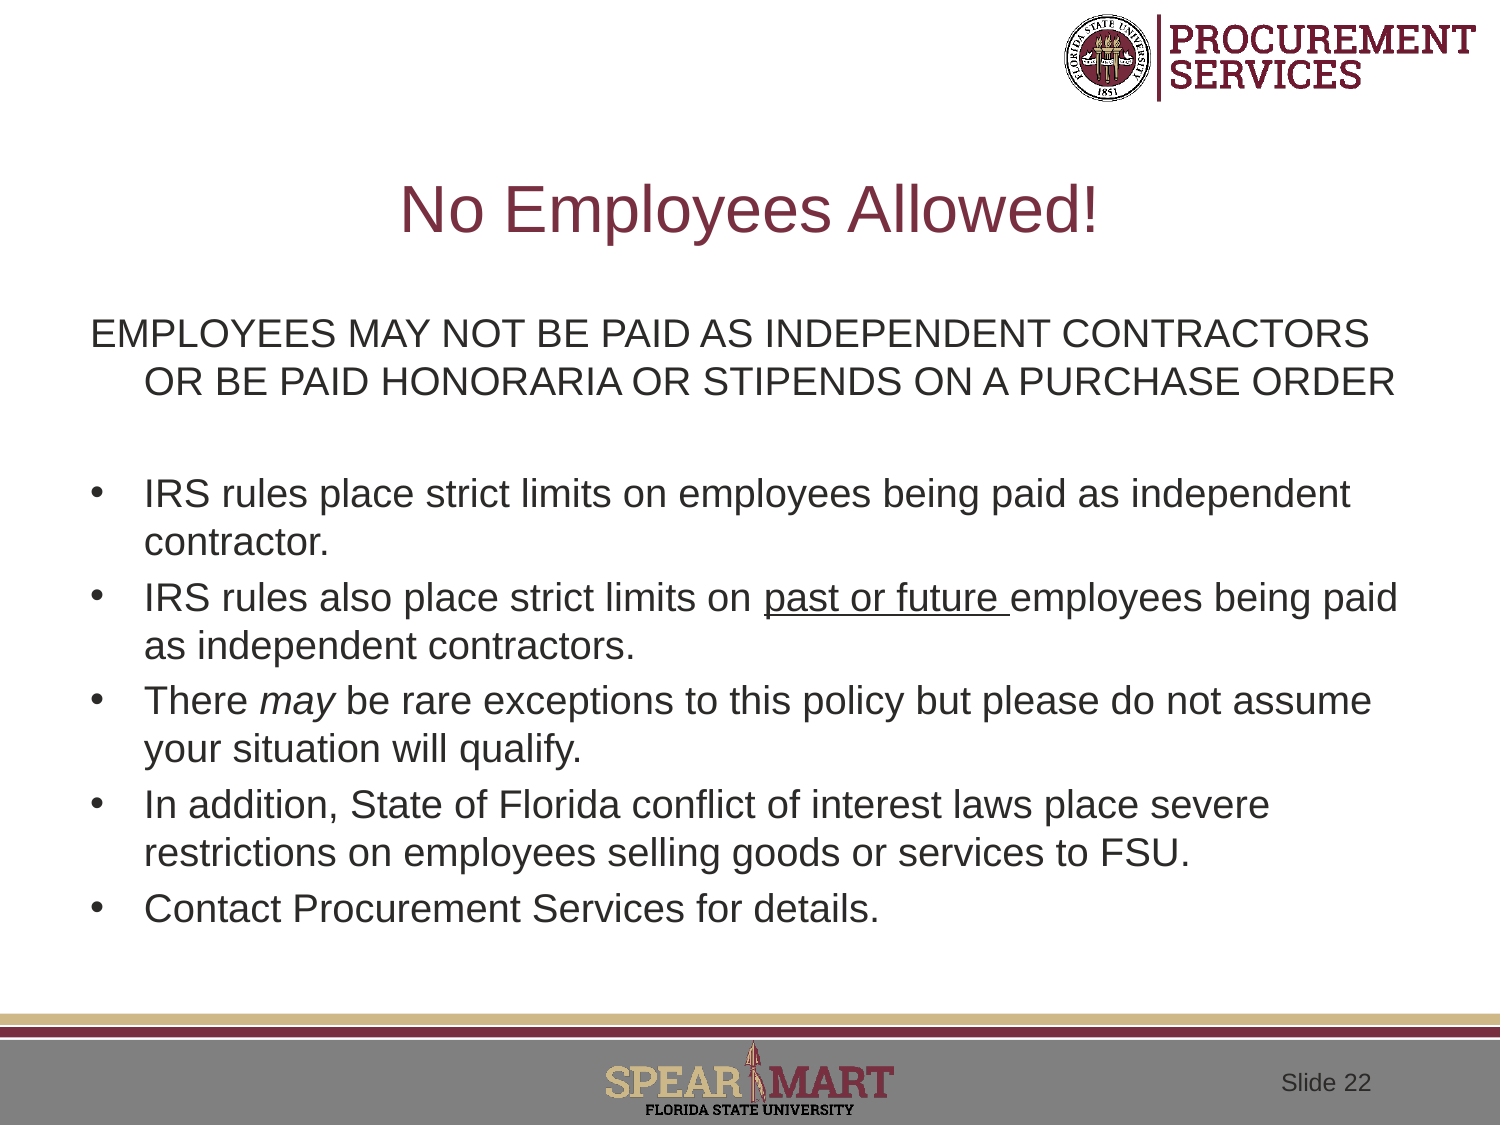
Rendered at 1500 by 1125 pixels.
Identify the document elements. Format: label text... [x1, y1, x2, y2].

picture [1062, 12, 1500, 104]
picture [606, 1040, 894, 1115]
title No Employees Allowed! [75, 112, 1425, 299]
list EMPLOYEES MAY NOT BE PAID AS INDEPENDENT CONTRACTORS OR BE PAID HONORARIA OR STIPENDS ON A PURCHASE ORDER IRS rules place strict limits on employees being paid as independent contractor. IRS rules also place strict limits on past or future employees being paid as independent contractors. There may be rare exceptions to this policy but please do not assume your situation will qualify. In addition, State of Florida conflict of interest laws place severe restrictions on employees selling goods or services to FSU. Contact Procurement Services for details. [75, 299, 1425, 975]
